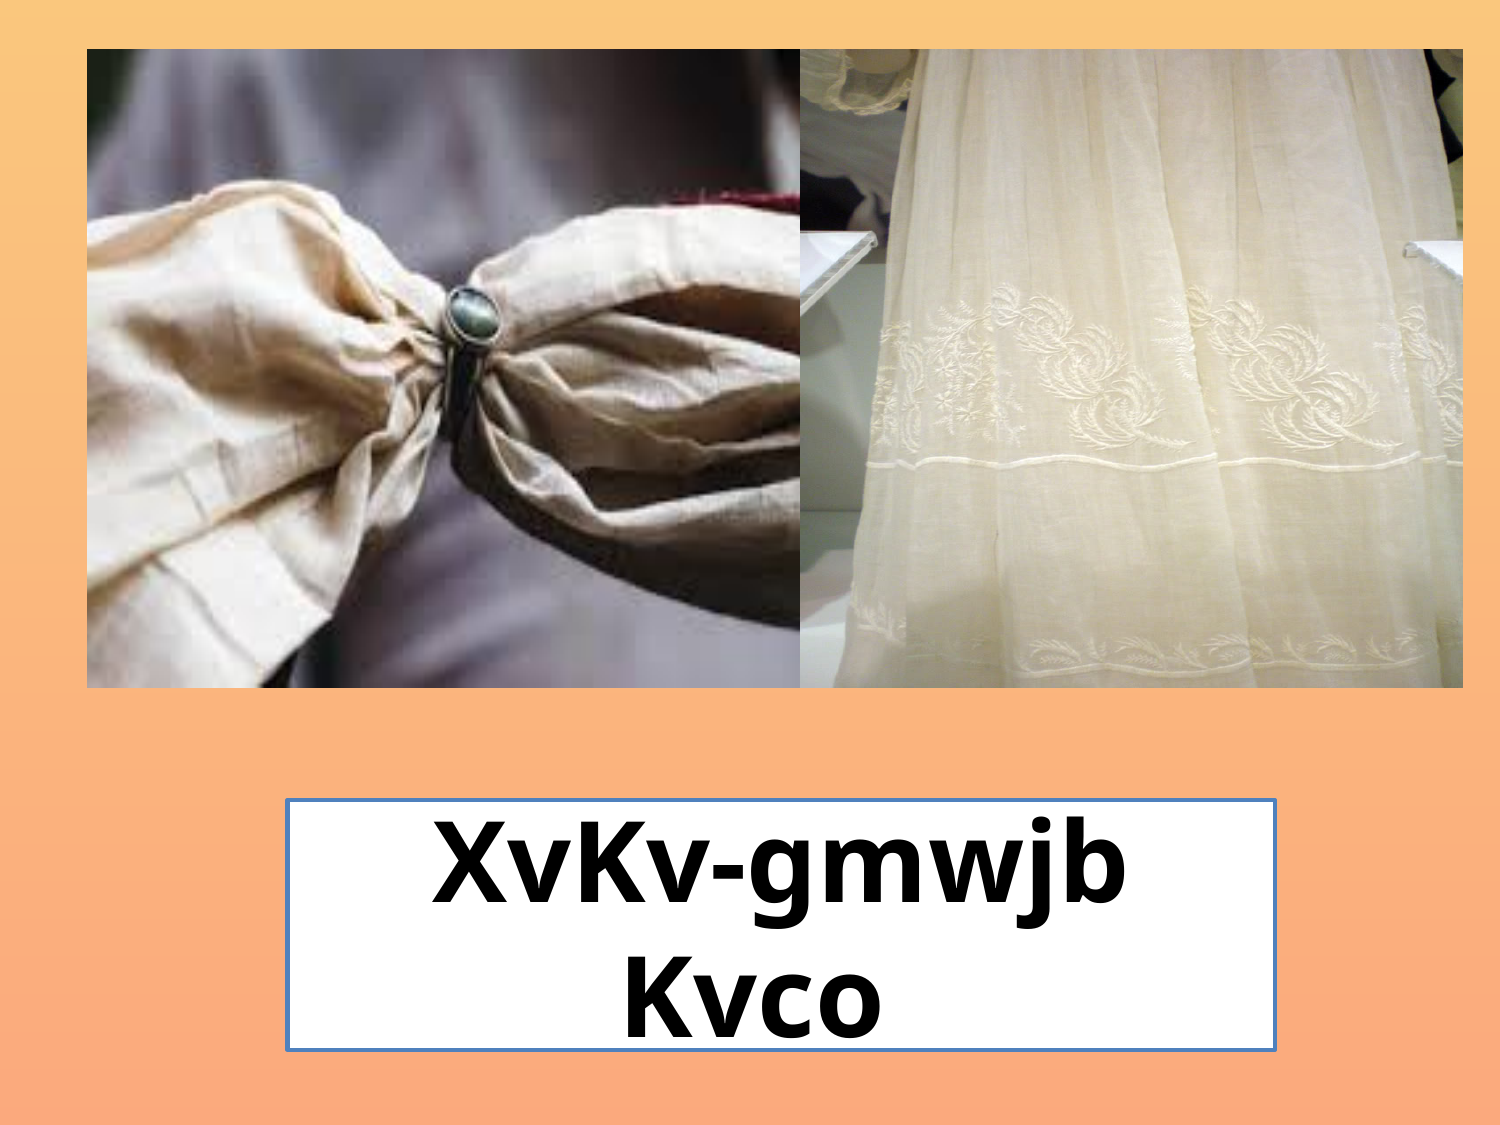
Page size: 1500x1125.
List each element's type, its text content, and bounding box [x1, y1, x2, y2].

picture [87, 49, 1463, 688]
text_box XvKv-gmwjb Kvco [285, 798, 1277, 1052]
